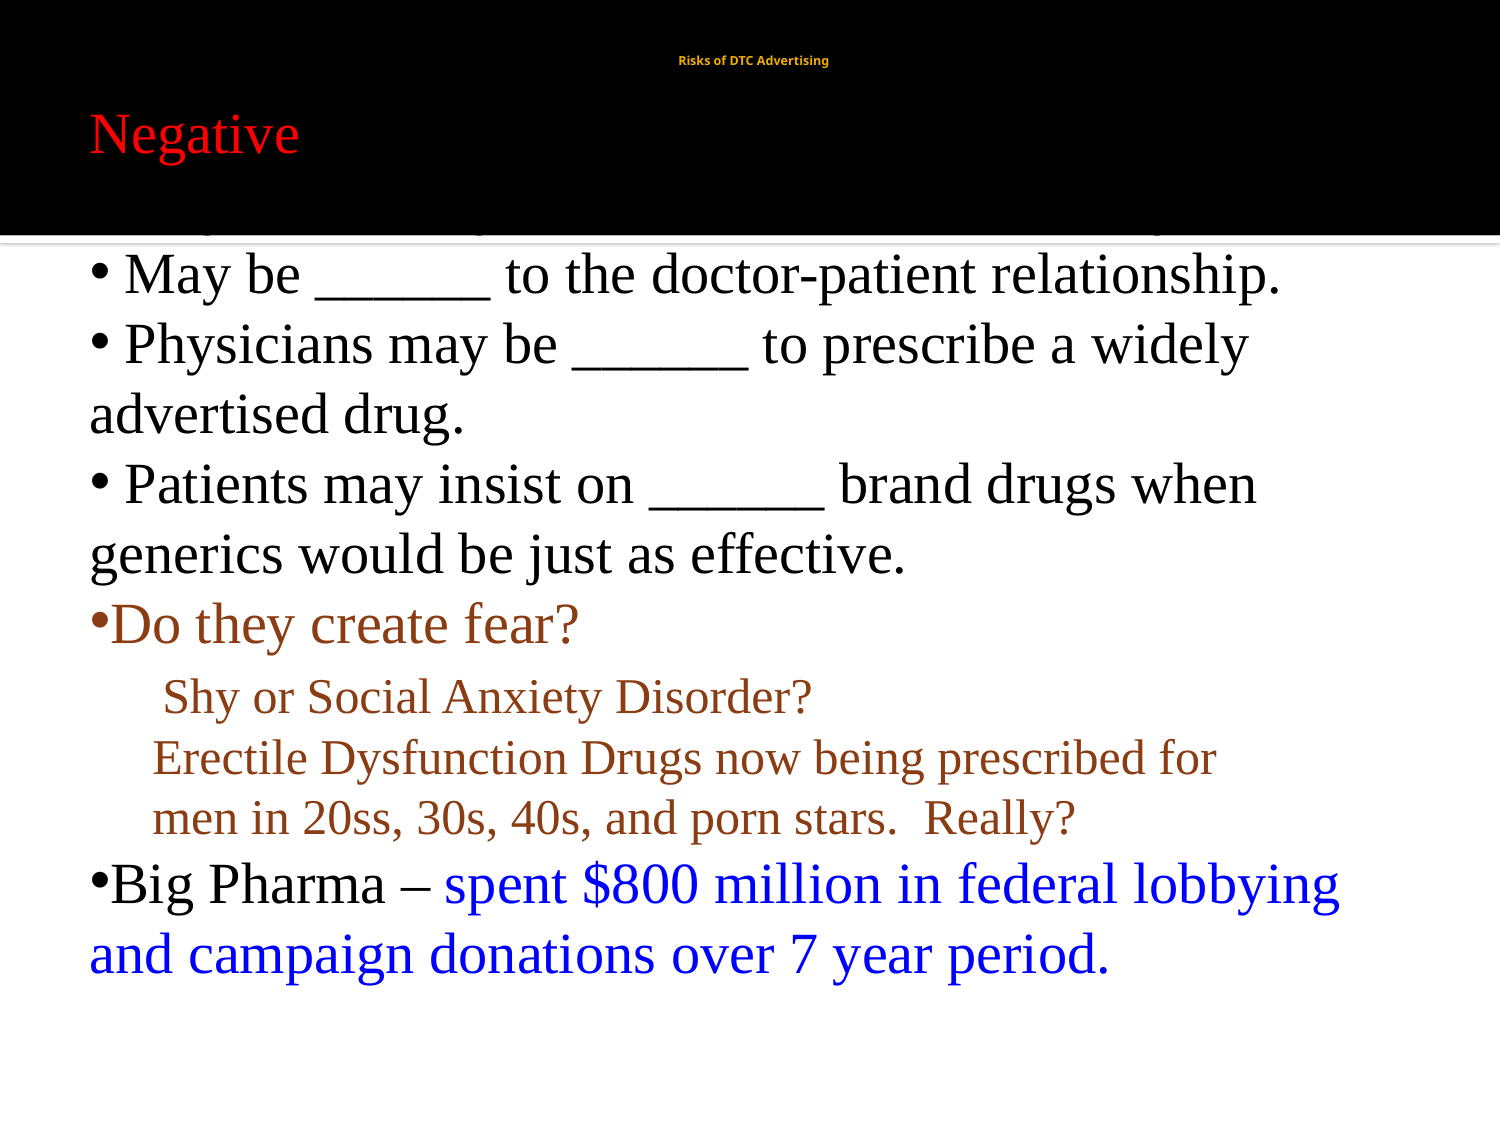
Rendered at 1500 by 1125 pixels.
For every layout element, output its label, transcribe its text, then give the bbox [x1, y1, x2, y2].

title Risks of DTC Advertising [75, 45, 1425, 75]
text_box Negative aspects of DTC prescription drug advertising: May not convey information about risks very well. May be ______ to the doctor-patient relationship. Physicians may be ______ to prescribe a widely advertised drug. Patients may insist on ______ brand drugs when generics would be just as effective. Do they create fear? Shy or Social Anxiety Disorder? Erectile Dysfunction Drugs now being prescribed for men in 20ss, 30s, 40s, and porn stars. Really? Big Pharma – spent $800 million in federal lobbying and campaign donations over 7 year period. [75, 87, 1450, 993]
